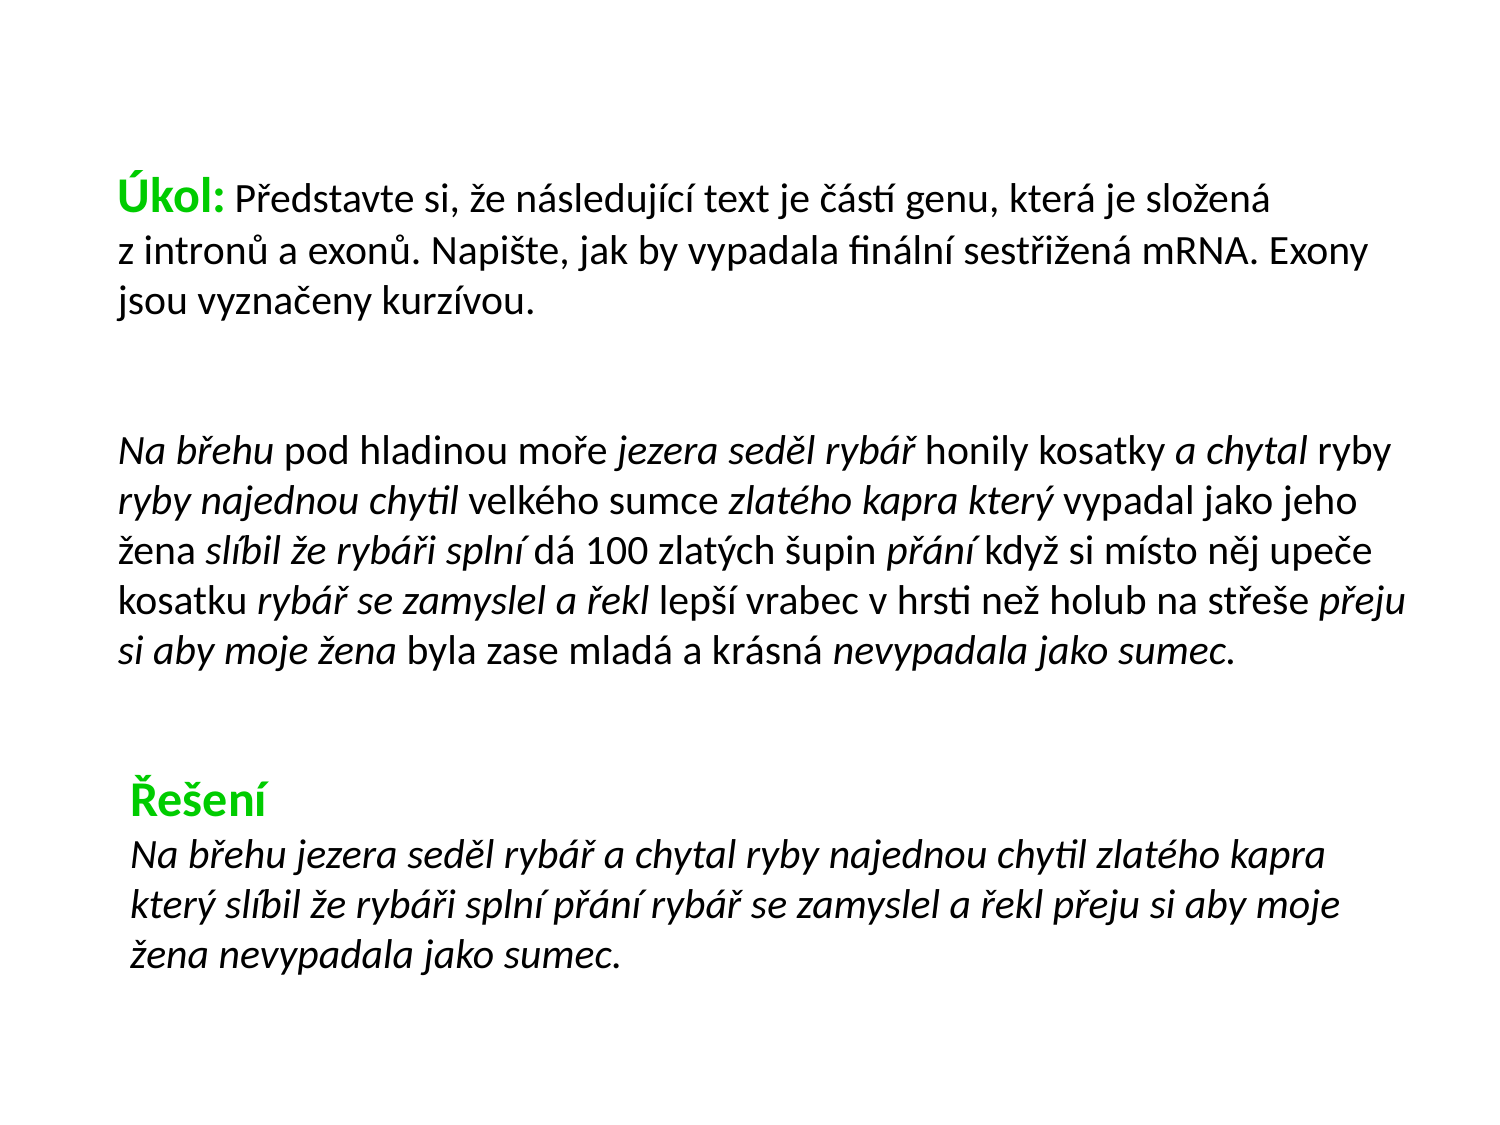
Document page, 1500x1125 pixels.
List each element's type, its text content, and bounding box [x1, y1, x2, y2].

text_box Řešení Na břehu jezera seděl rybář a chytal ryby najednou chytil zlatého kapra který slíbil že rybáři splní přání rybář se zamyslel a řekl přeju si aby moje žena nevypadala jako sumec. [115, 758, 1425, 1034]
text_box Úkol: Představte si, že následující text je částí genu, která je složená z intronů a exonů. Napište, jak by vypadala finální sestřižená mRNA. Exony jsou vyznačeny kurzívou. Na břehu pod hladinou moře jezera seděl rybář honily kosatky a chytal ryby ryby najednou chytil velkého sumce zlatého kapra který vypadal jako jeho žena slíbil že rybáři splní dá 100 zlatých šupin přání když si místo něj upeče kosatku rybář se zamyslel a řekl lepší vrabec v hrsti než holub na střeše přeju si aby moje žena byla zase mladá a krásná nevypadala jako sumec. [103, 155, 1425, 725]
